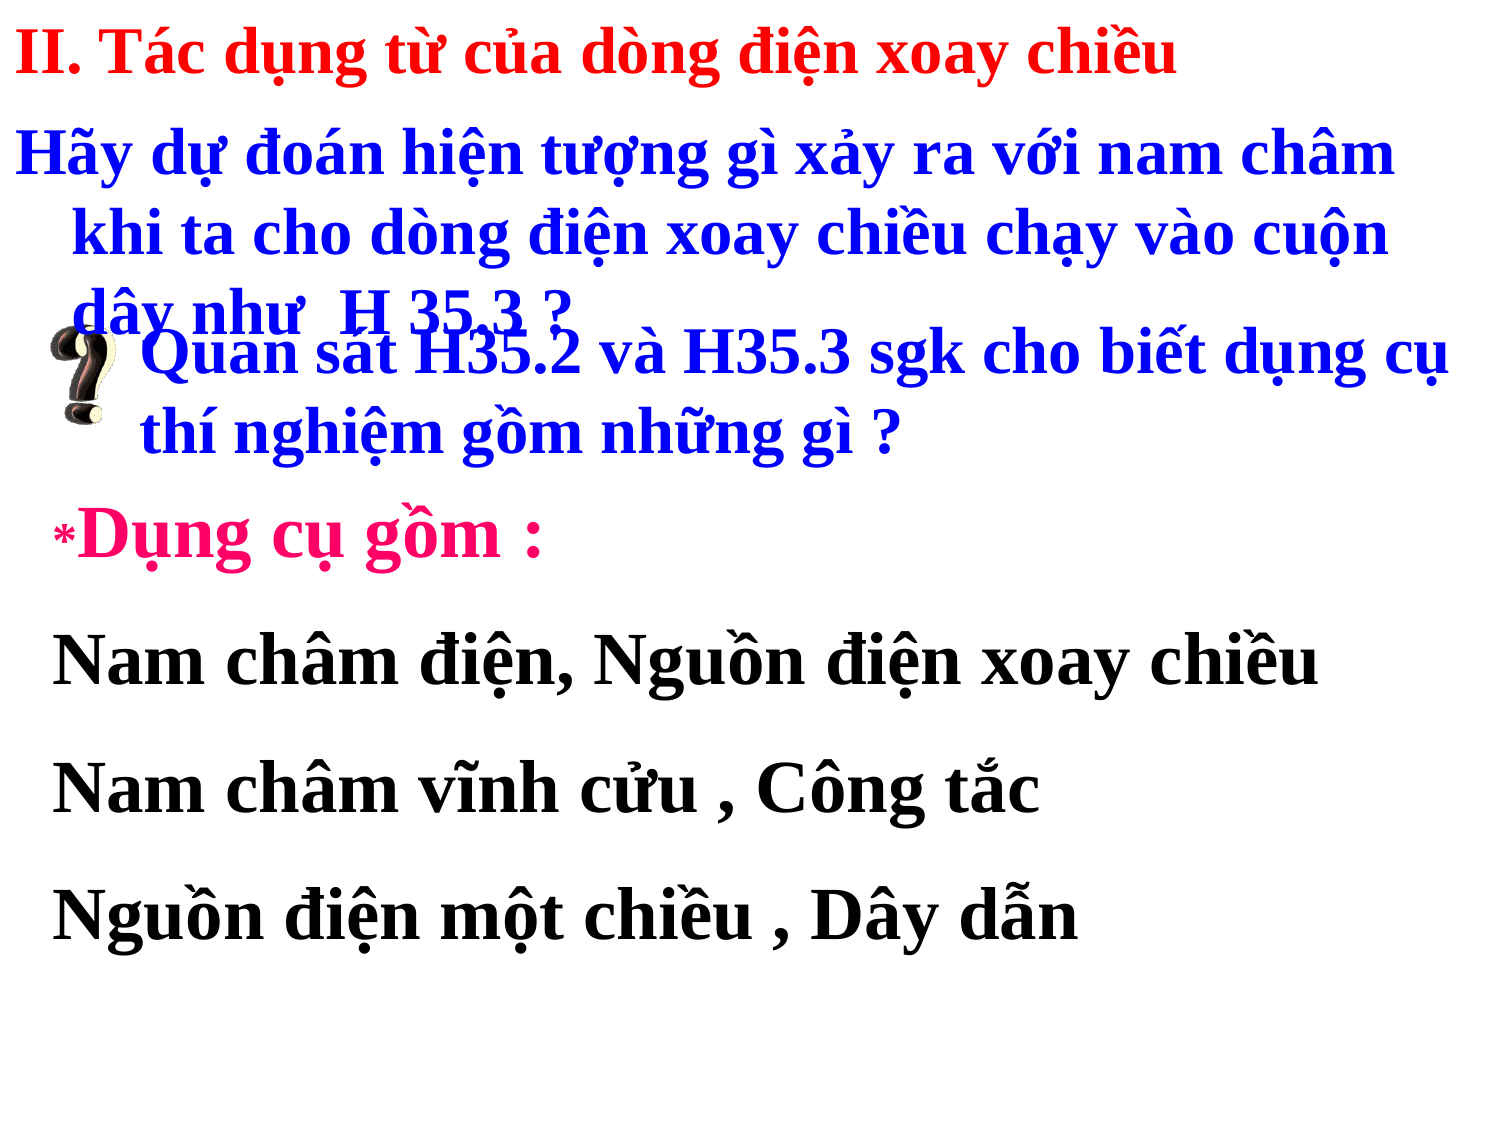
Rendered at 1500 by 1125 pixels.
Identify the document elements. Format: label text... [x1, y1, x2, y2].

list Hãy dự đoán hiện tượng gì xảy ra với nam châm khi ta cho dòng điện xoay chiều chạy vào cuộn dây như H 35.3 ? [0, 99, 1500, 753]
text_box *Dụng cụ gồm : Nam châm điện, Nguồn điện xoay chiều Nam châm vĩnh cửu , Công tắc Nguồn điện một chiều , Dây dẫn [37, 753, 1425, 963]
text_box II. Tác dụng từ của dòng điện xoay chiều [0, 0, 1500, 95]
picture [49, 324, 117, 426]
